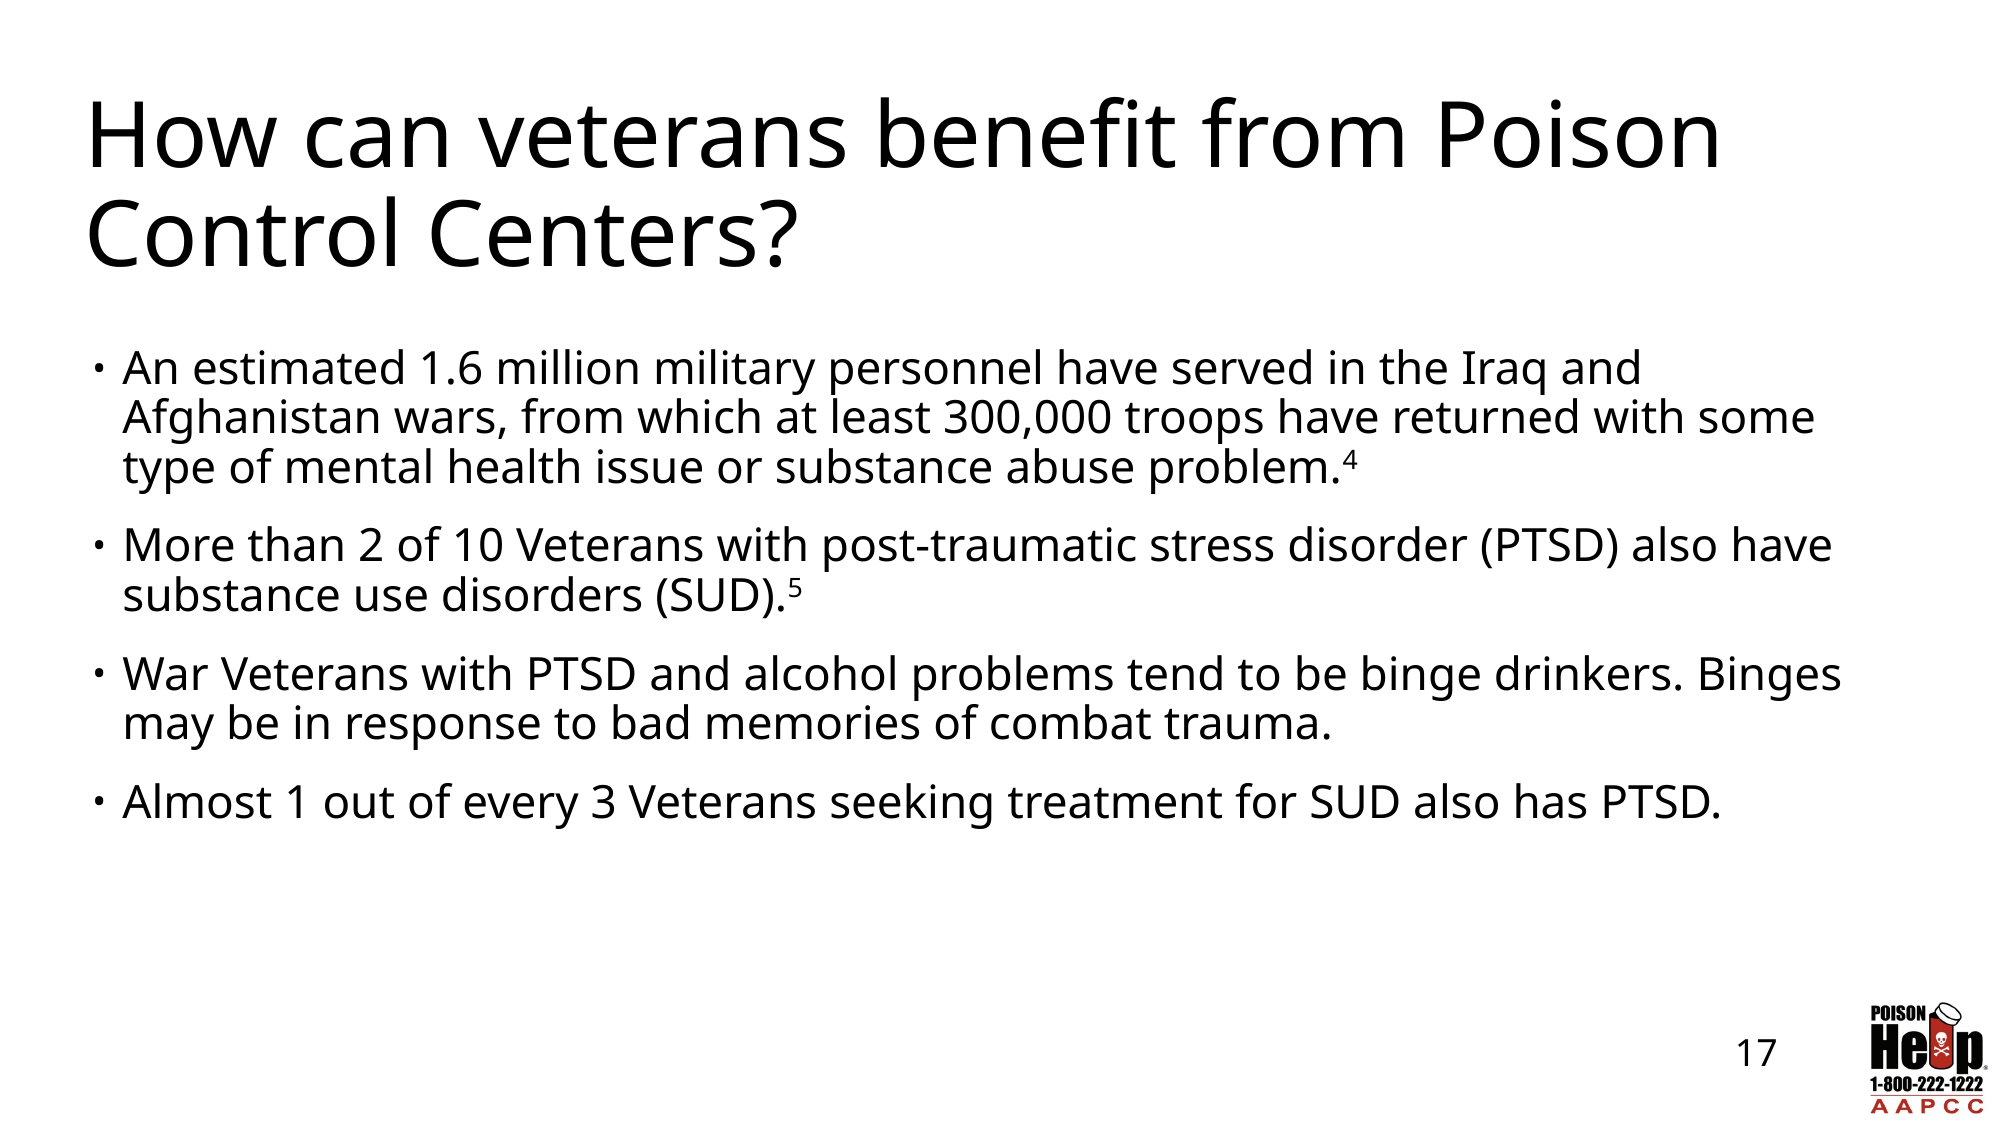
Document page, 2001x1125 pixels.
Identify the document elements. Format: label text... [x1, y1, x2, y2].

slide_number 17 [1720, 1021, 2000, 1081]
picture [1870, 1081, 1988, 1115]
picture [1919, 1002, 1988, 1021]
list An estimated 1.6 million military personnel have served in the Iraq and Afghanistan wars, from which at least 300,000 troops have returned with some type of mental health issue or substance abuse problem.4 More than 2 of 10 Veterans with post-traumatic stress disorder (PTSD) also have substance use disorders (SUD).5 War Veterans with PTSD and alcohol problems tend to be binge drinkers. Binges may be in response to bad memories of combat trauma. Almost 1 out of every 3 Veterans seeking treatment for SUD also has PTSD. [70, 337, 1919, 1065]
title How can veterans benefit from Poison Control Centers? [70, 76, 1919, 299]
